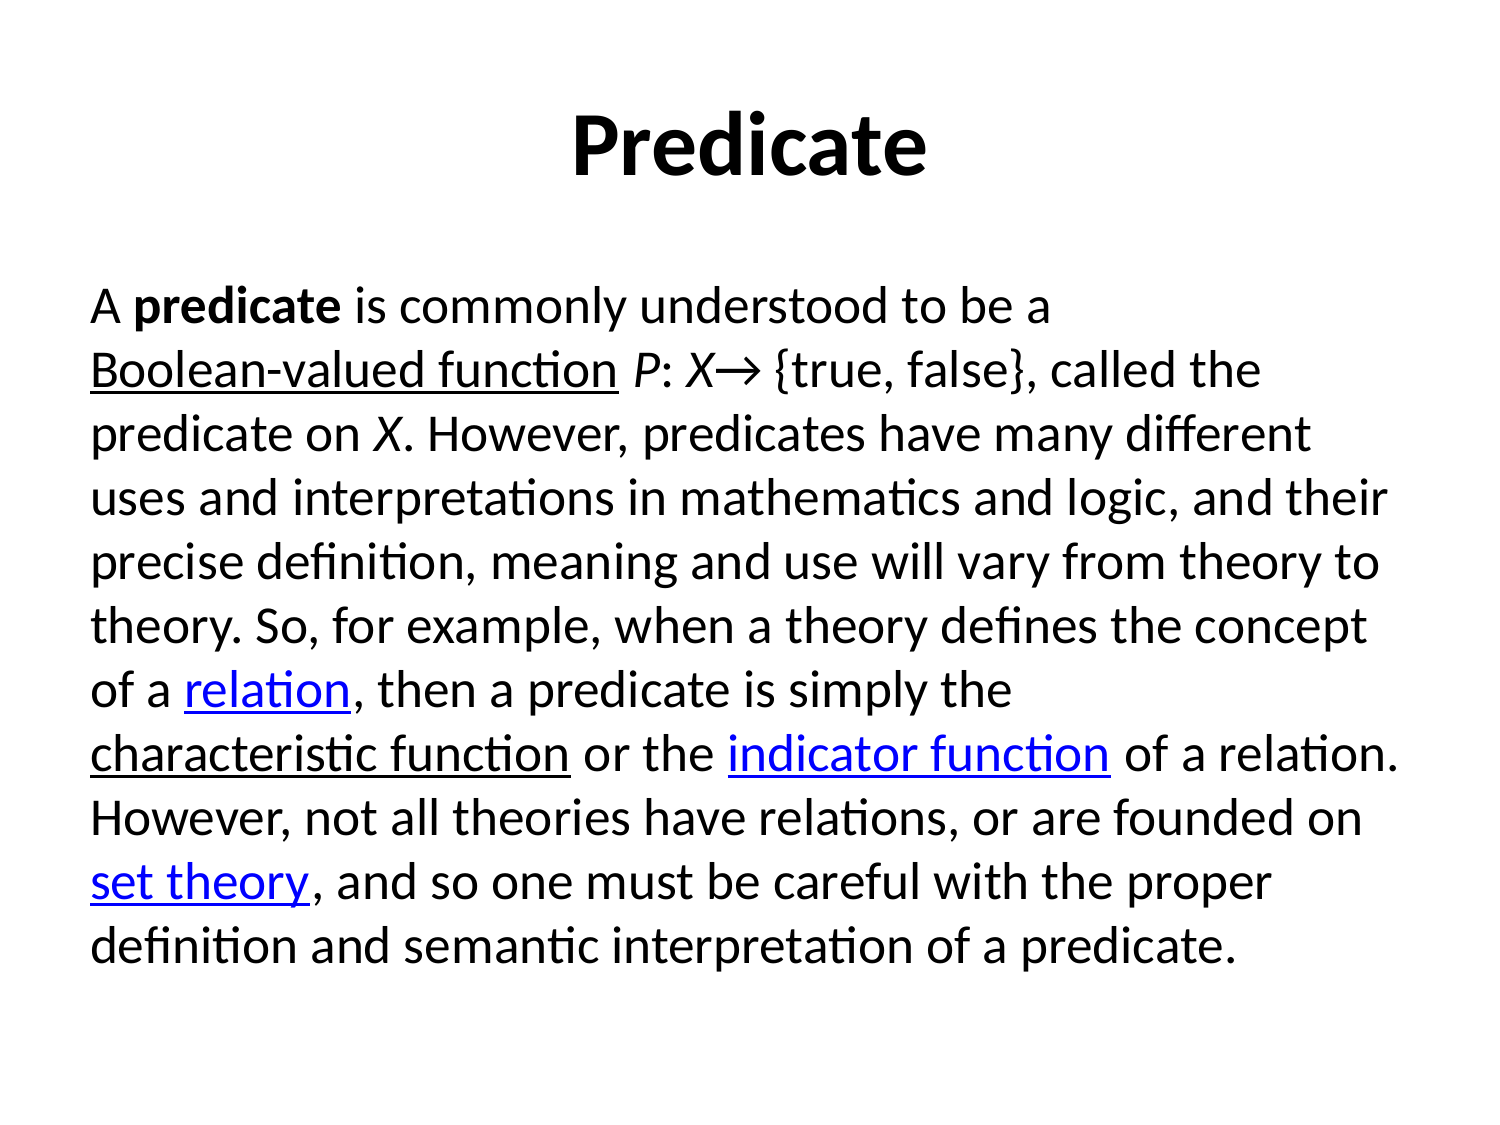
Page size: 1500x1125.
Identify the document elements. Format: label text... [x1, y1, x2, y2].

title Predicate [75, 45, 1425, 233]
list A predicate is commonly understood to be a Boolean-valued function P: X→ {true, false}, called the predicate on X. However, predicates have many different uses and interpretations in mathematics and logic, and their precise definition, meaning and use will vary from theory to theory. So, for example, when a theory defines the concept of a relation, then a predicate is simply the characteristic function or the indicator function of a relation. However, not all theories have relations, or are founded on set theory, and so one must be careful with the proper definition and semantic interpretation of a predicate. [75, 262, 1425, 1005]
